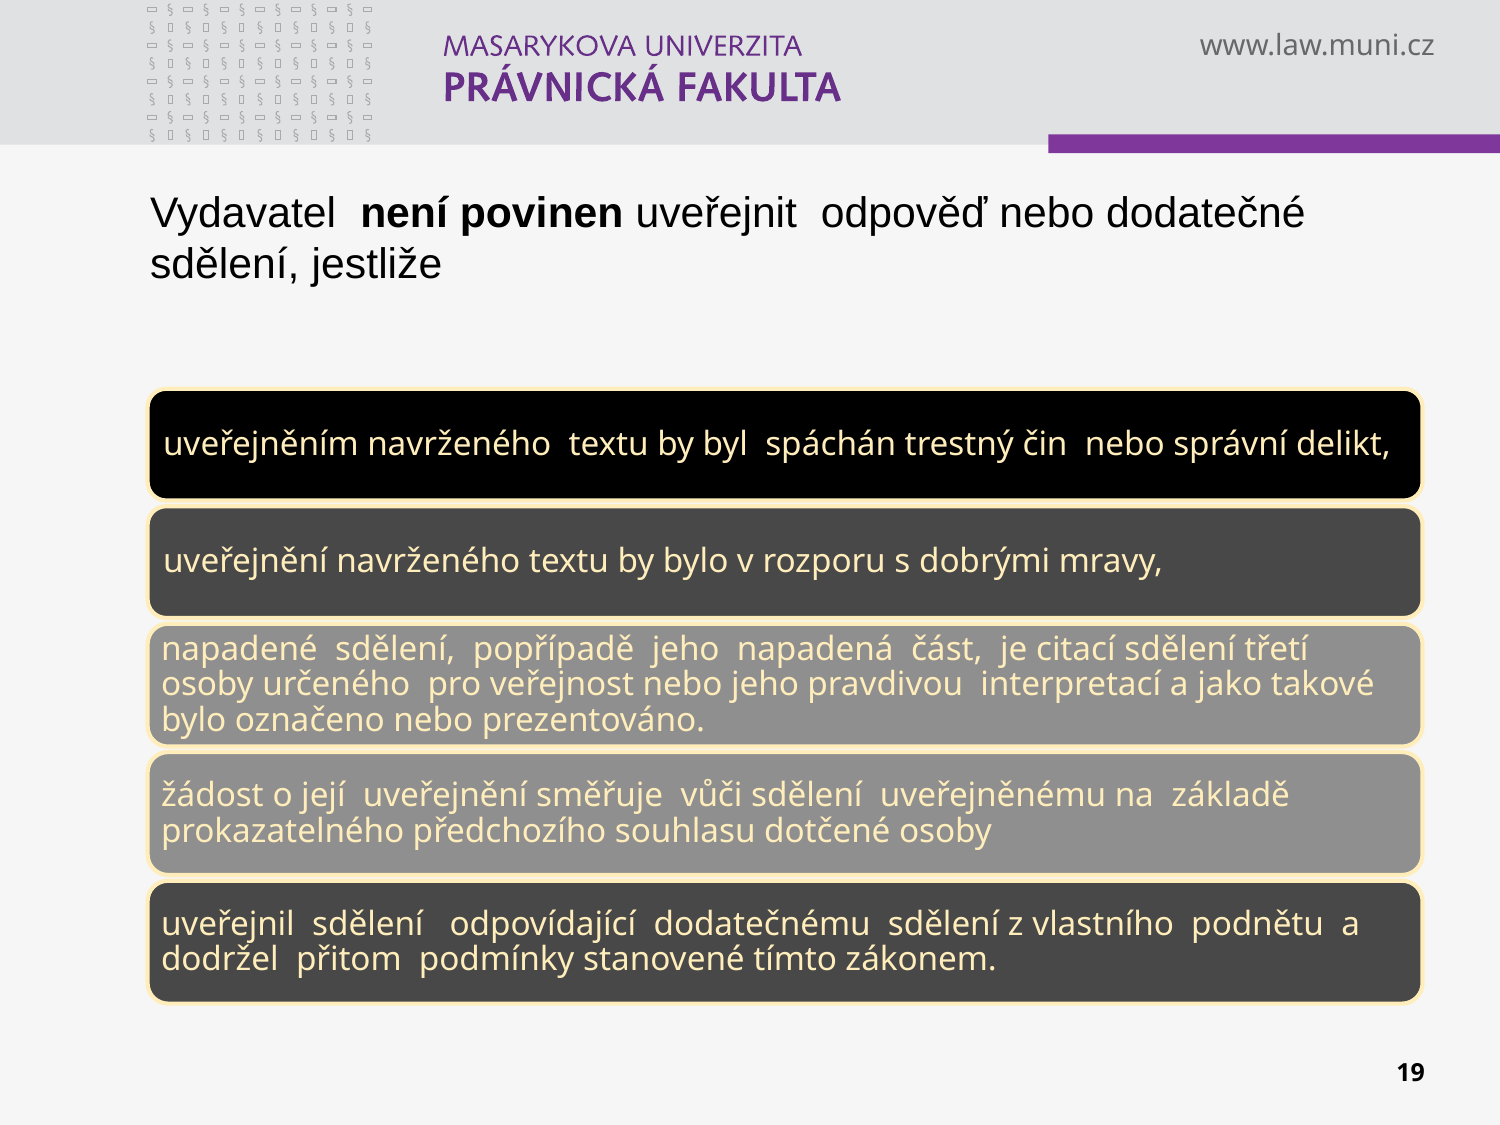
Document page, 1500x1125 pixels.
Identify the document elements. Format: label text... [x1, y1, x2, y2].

slide_number 19 [1315, 1056, 1426, 1101]
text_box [147, 388, 1423, 1004]
title Vydavatel není povinen uveřejnit odpověď nebo dodatečné sdělení, jestliže [149, 184, 1426, 341]
